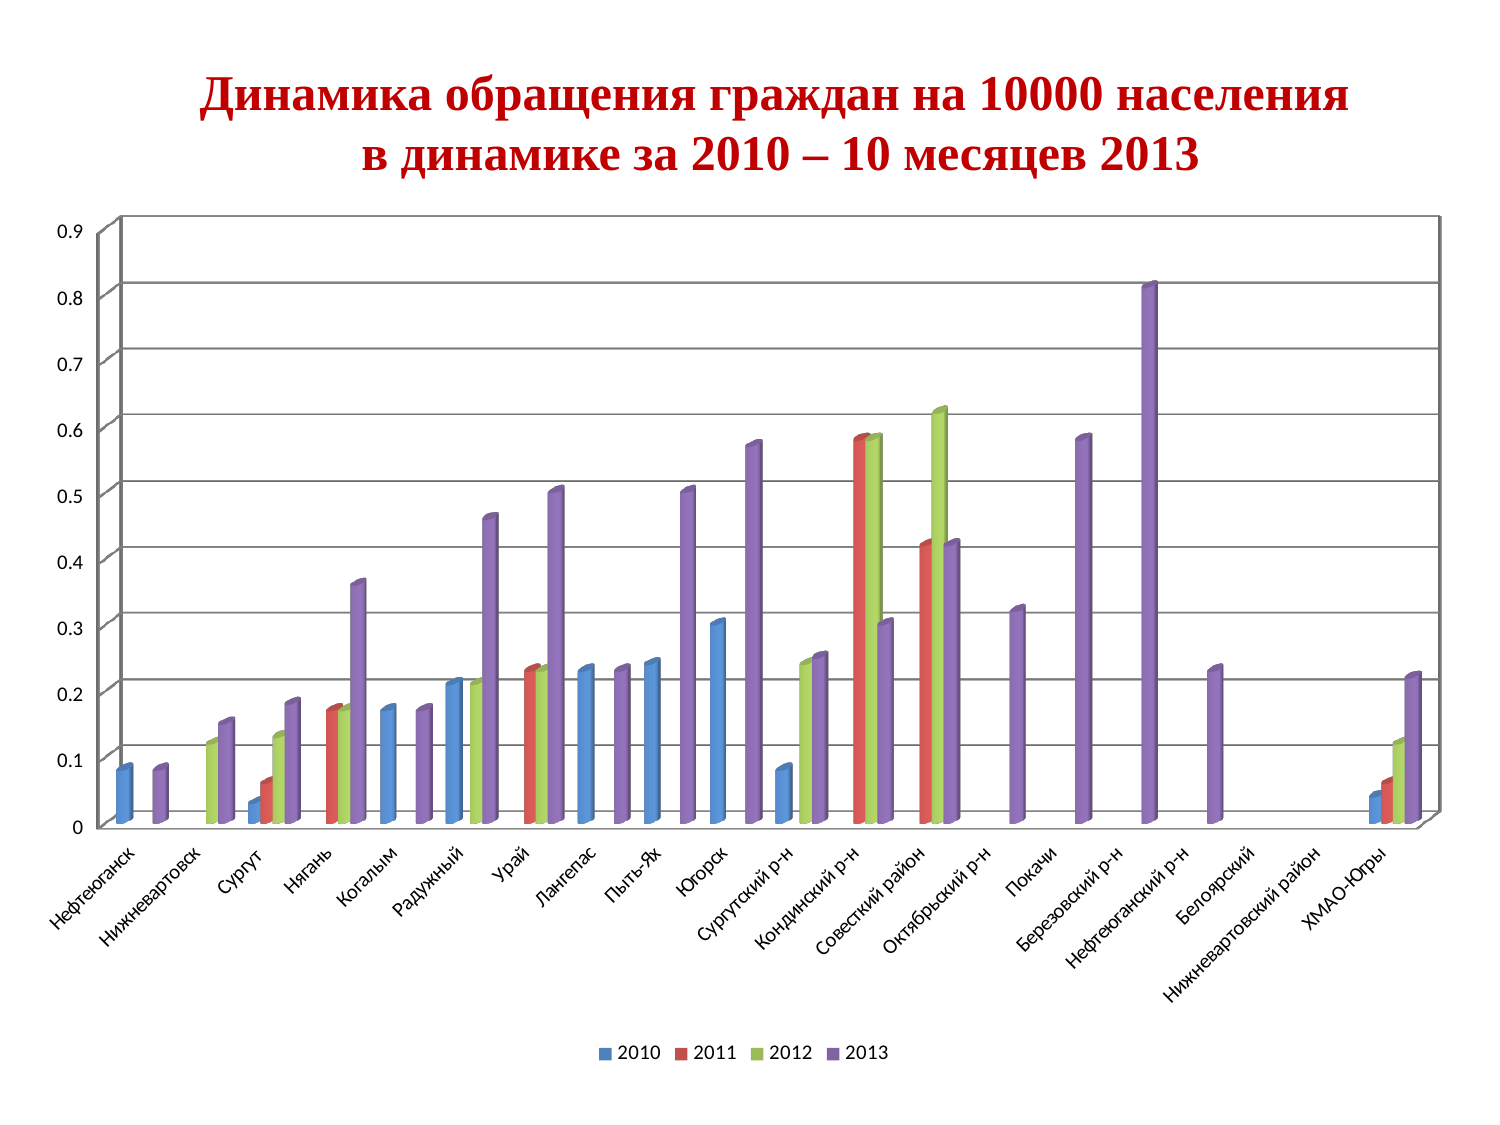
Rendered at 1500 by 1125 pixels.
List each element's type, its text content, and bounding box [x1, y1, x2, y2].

chart [17, 195, 1471, 1071]
title Динамика обращения граждан на 10000 населения в динамике за 2010 – 10 месяцев 2013 [123, 45, 1425, 194]
